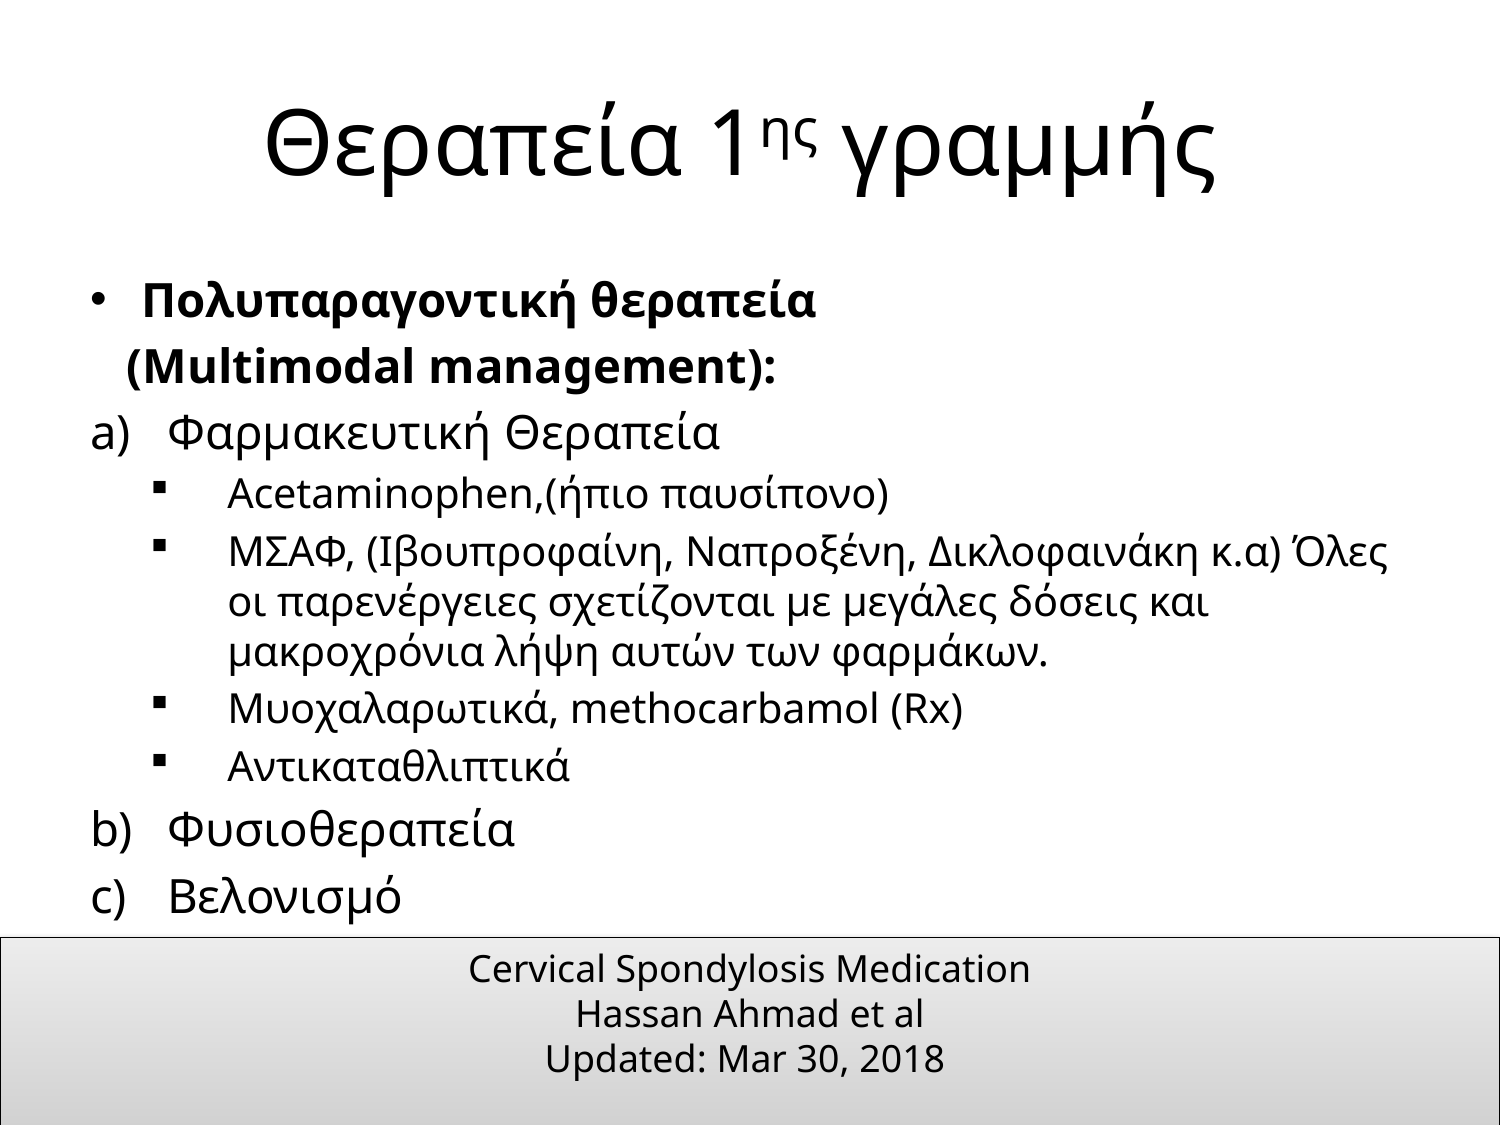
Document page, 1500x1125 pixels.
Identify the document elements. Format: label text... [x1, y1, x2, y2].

text_box Cervical Spondylosis Medication Hassan Ahmad et al Updated: Mar 30, 2018 [0, 937, 1500, 1125]
list Πολυπαραγοντική θεραπεία (Μultimodal management): Φαρμακευτική Θεραπεία Αcetaminophen,(ήπιο παυσίπονο) ΜΣΑΦ, (Ιβουπροφαίνη, Ναπροξένη, Δικλοφαινάκη κ.α) Όλες οι παρενέργειες σχετίζονται με μεγάλες δόσεις και μακροχρόνια λήψη αυτών των φαρμάκων. Μυοχαλαρωτικά, methocarbamol (Rx) Aντικαταθλιπτικά Φυσιοθεραπεία Βελονισμό Ψυχοθεραπεία [75, 262, 1425, 935]
title Θεραπεία 1ης γραμμής [75, 45, 1425, 233]
